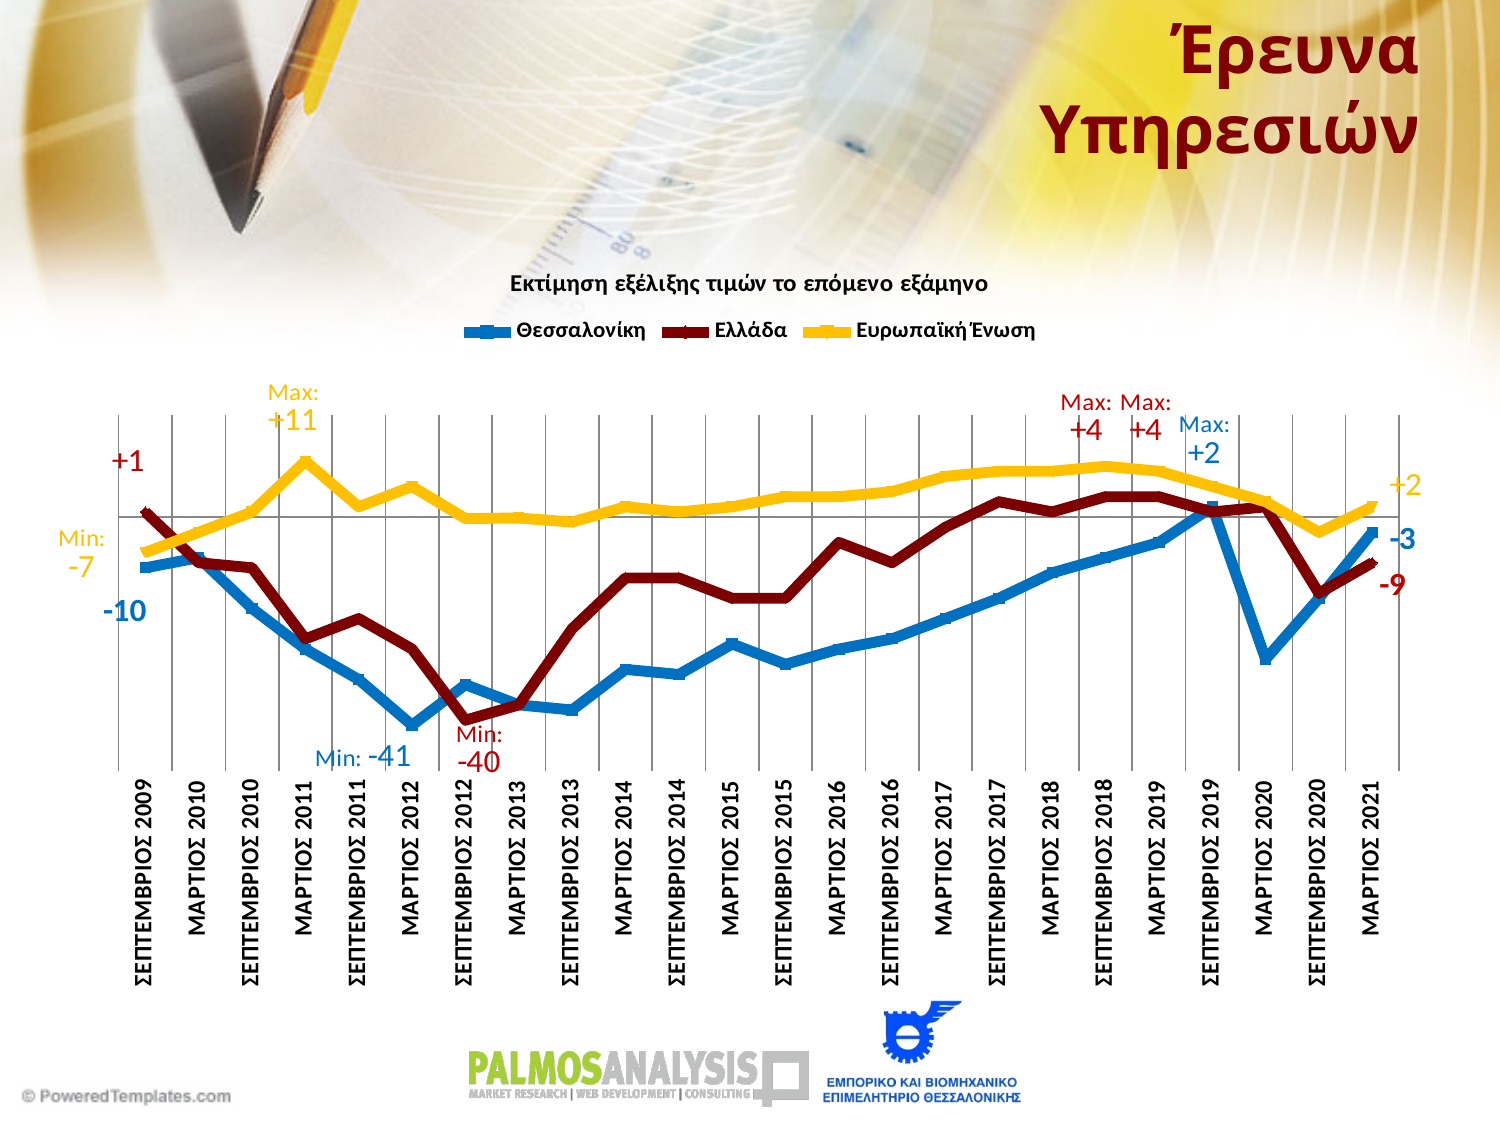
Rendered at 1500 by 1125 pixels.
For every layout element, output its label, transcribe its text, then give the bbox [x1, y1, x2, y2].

title Έρευνα Υπηρεσιών [796, 11, 1436, 164]
picture [0, 0, 1500, 1125]
chart [5, 243, 1495, 988]
